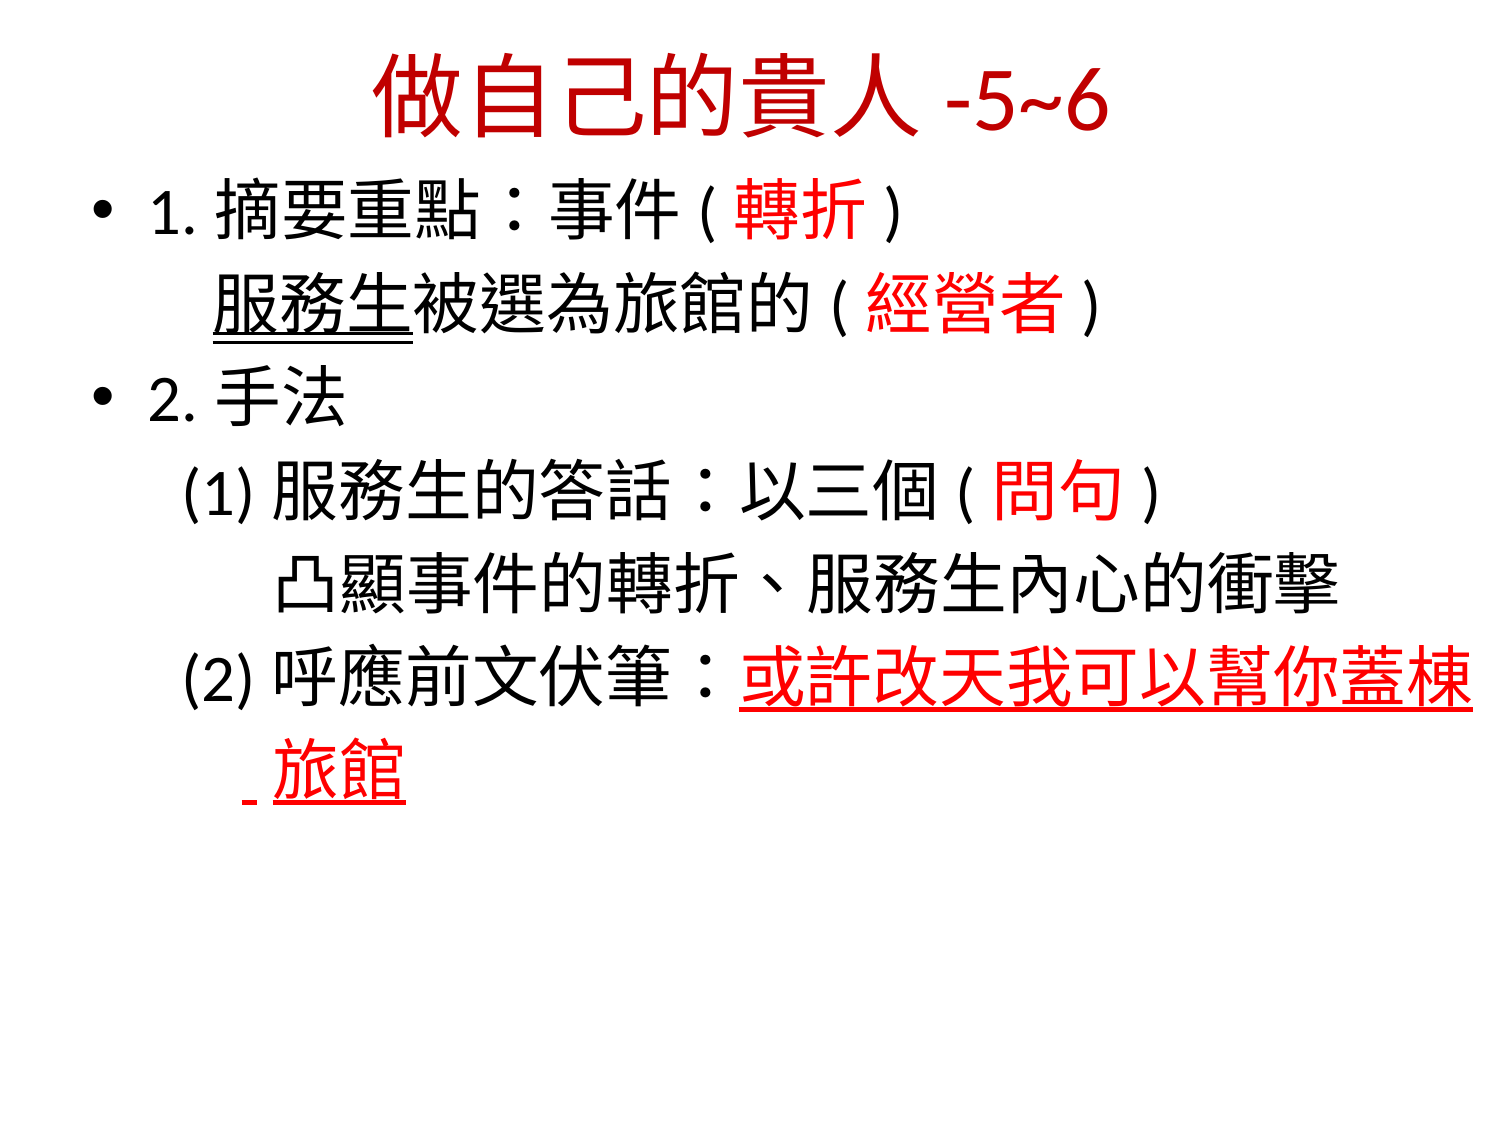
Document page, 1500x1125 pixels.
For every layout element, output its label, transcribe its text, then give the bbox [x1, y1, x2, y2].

list 1.摘要重點：事件(轉折) 服務生被選為旅館的(經營者) 2.手法 (1)服務生的答話：以三個(問句) 凸顯事件的轉折、服務生內心的衝擊 (2)呼應前文伏筆：或許改天我可以幫你蓋棟 旅館 [76, 160, 1500, 904]
title 做自己的貴人-5~6 [76, 0, 1427, 160]
